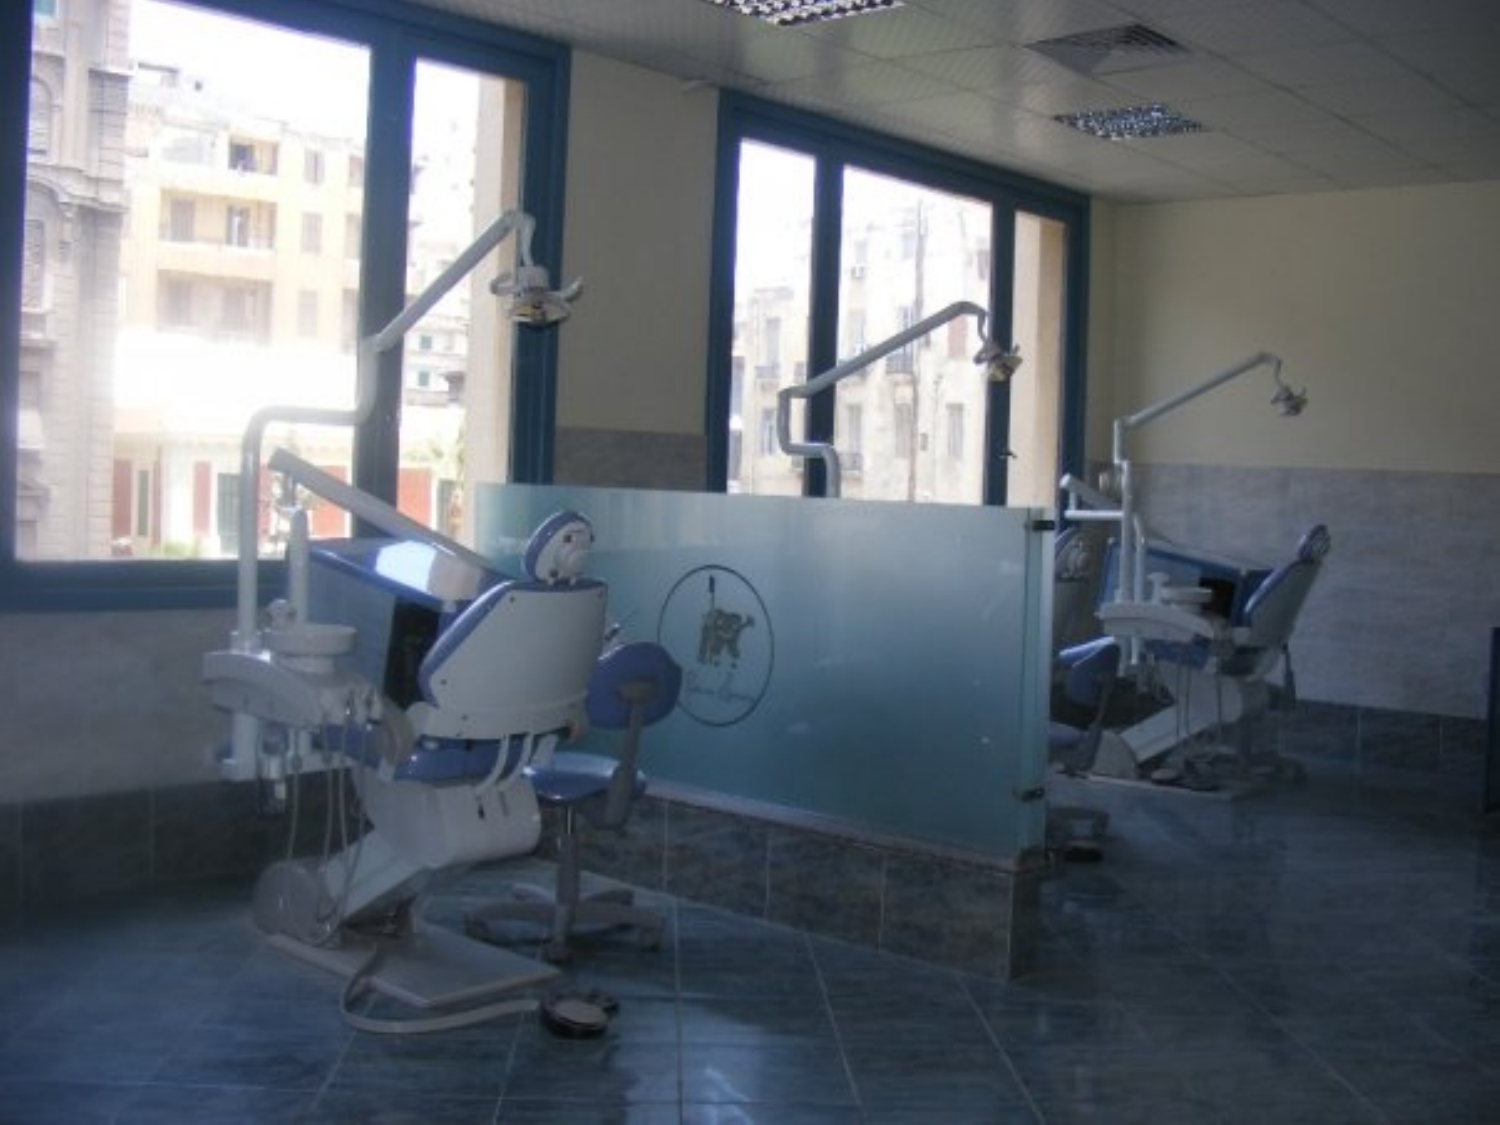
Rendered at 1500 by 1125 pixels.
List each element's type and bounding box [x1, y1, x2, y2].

list [0, 0, 1500, 1125]
